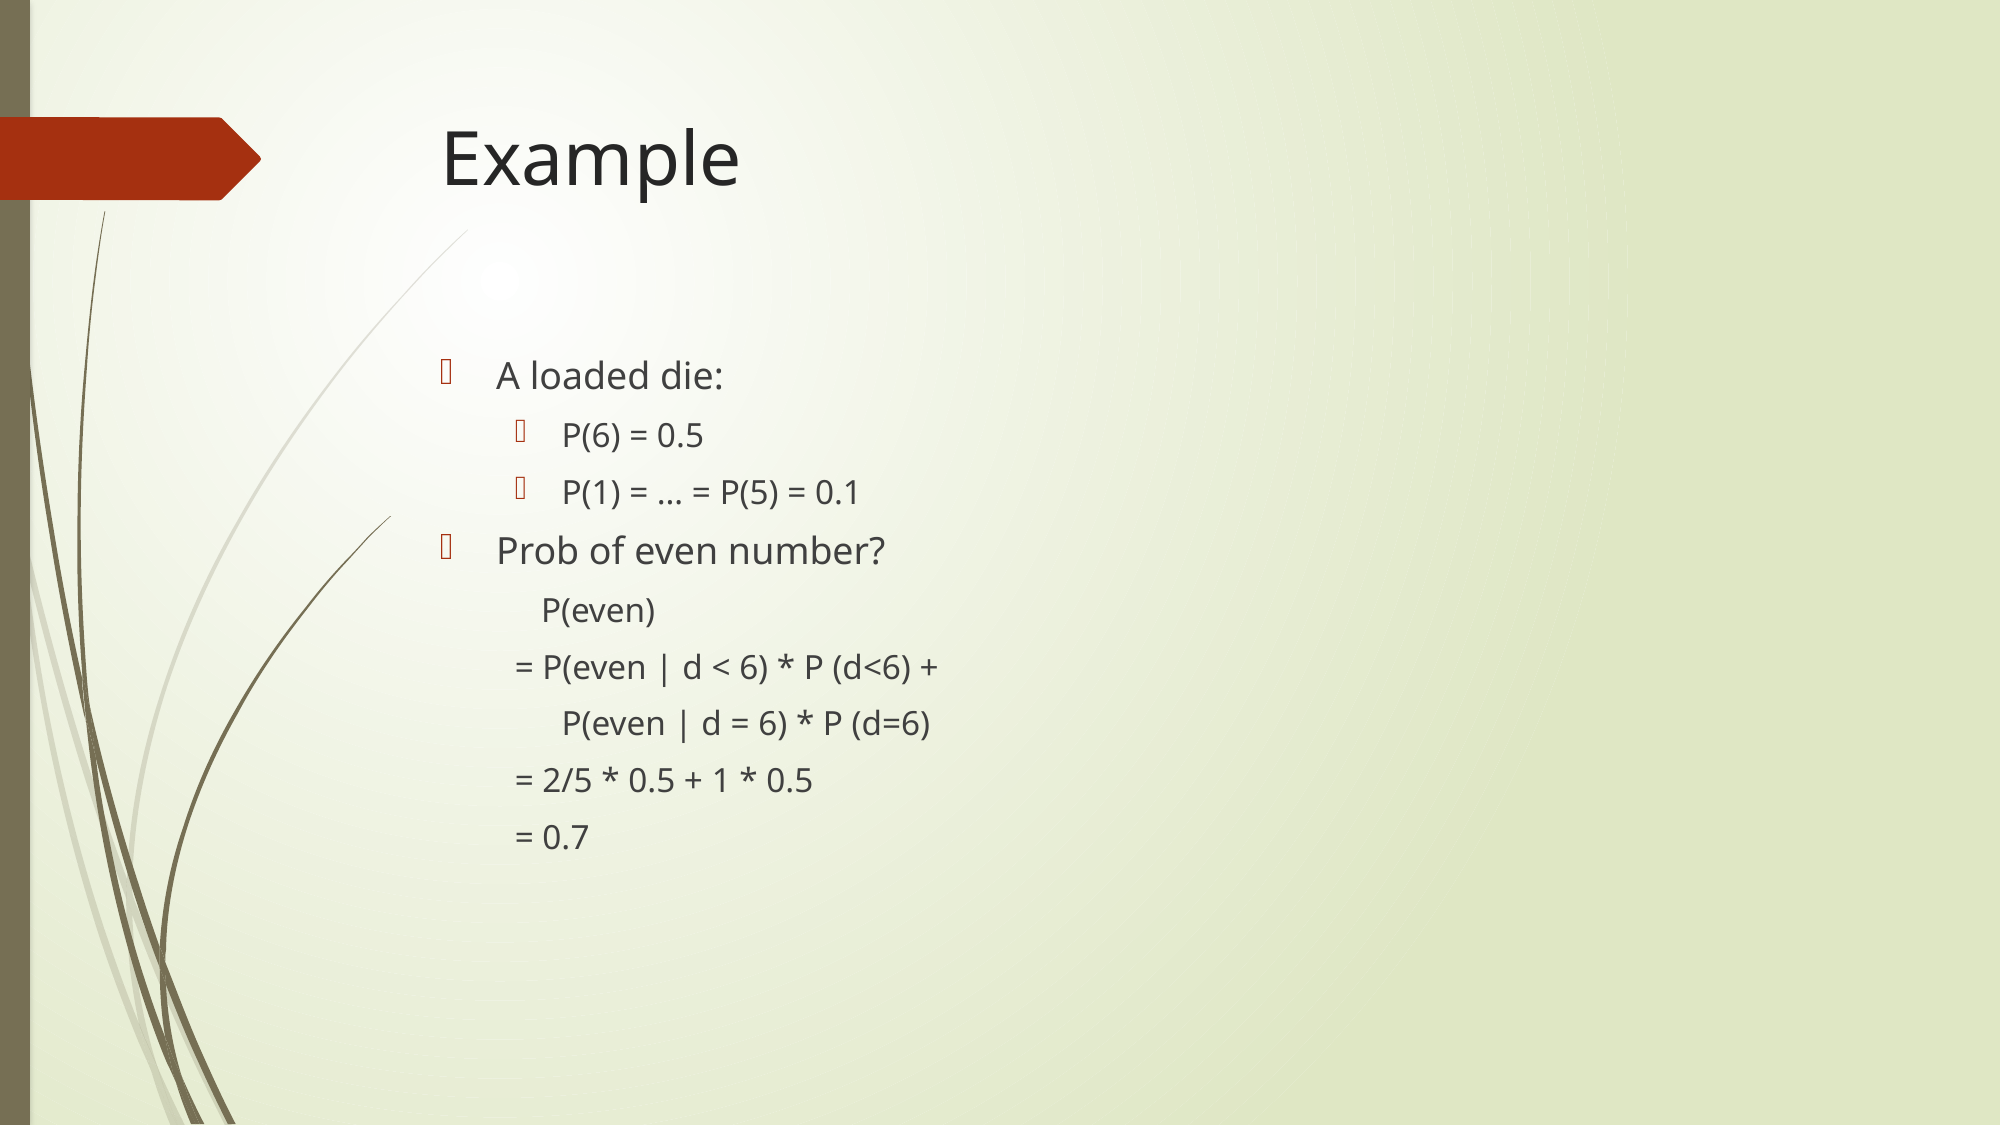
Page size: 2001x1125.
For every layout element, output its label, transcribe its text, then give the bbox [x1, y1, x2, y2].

title Example [425, 102, 1888, 313]
list A loaded die: P(6) = 0.5 P(1) = … = P(5) = 0.1 Prob of even number? P(even) = P(even | d < 6) * P (d<6) + P(even | d = 6) * P (d=6) = 2/5 * 0.5 + 1 * 0.5 = 0.7 [424, 350, 1888, 988]
